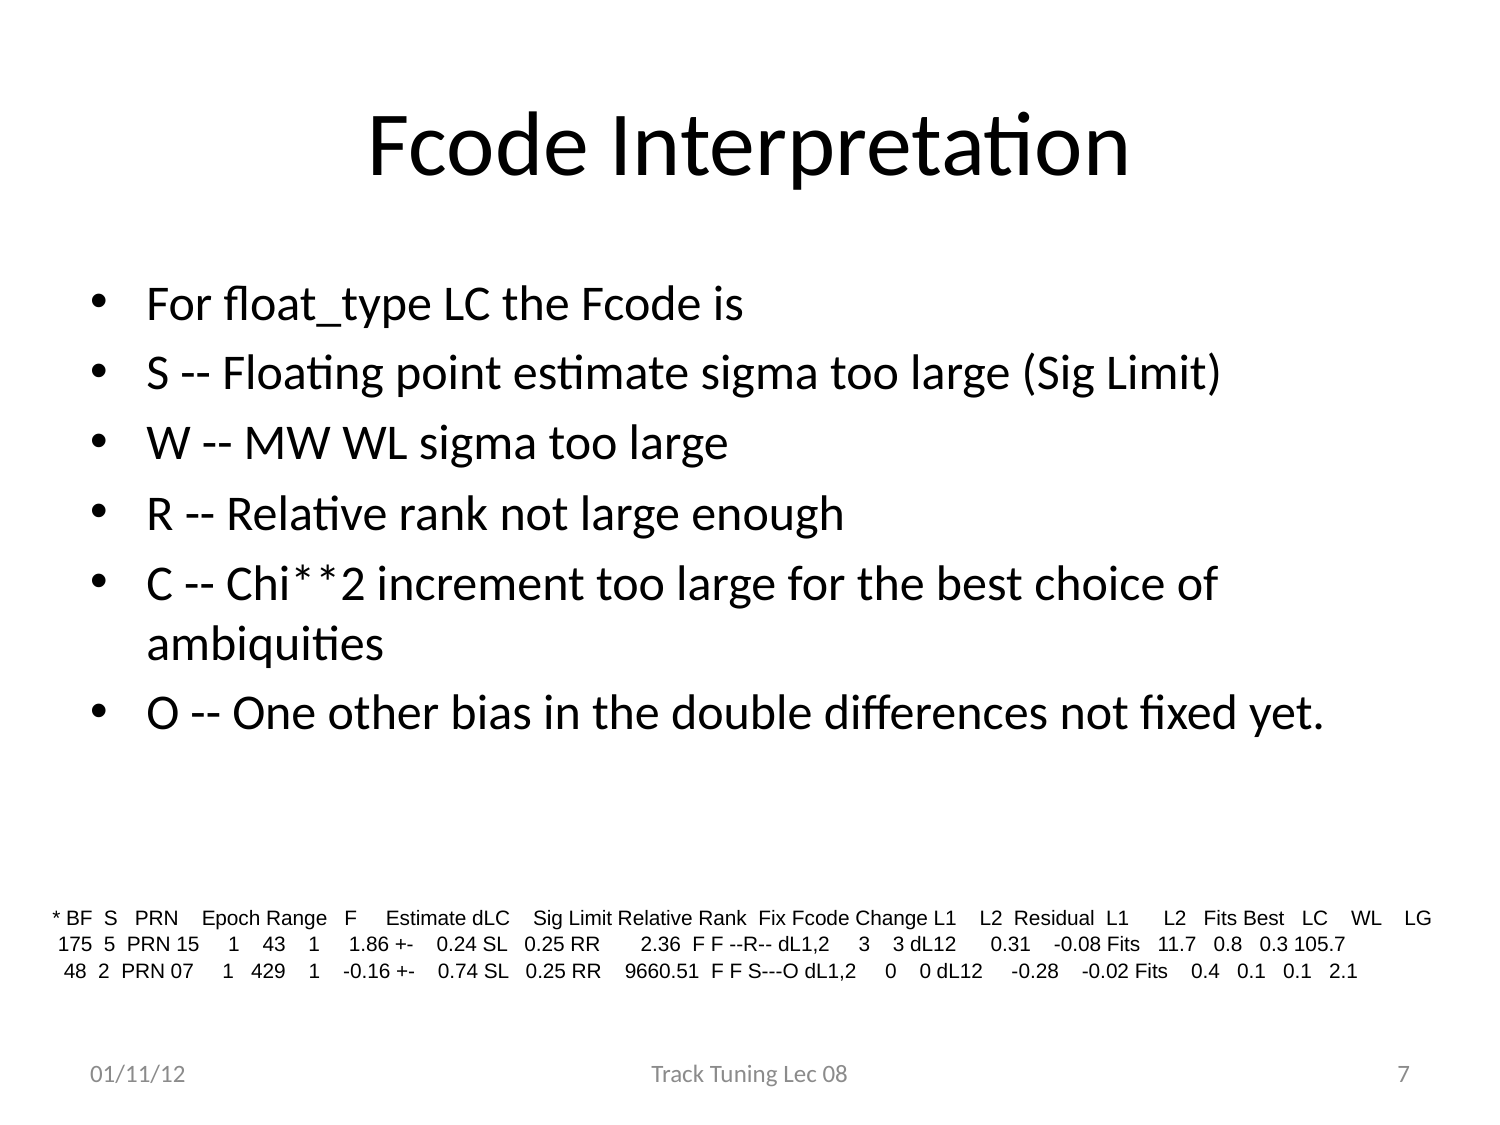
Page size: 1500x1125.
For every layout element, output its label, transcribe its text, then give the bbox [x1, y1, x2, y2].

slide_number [75, 1042, 425, 1103]
title Fcode Interpretation [75, 45, 1425, 233]
list For float_type LC the Fcode is S -- Floating point estimate sigma too large (Sig Limit) W -- MW WL sigma too large R -- Relative rank not large enough C -- Chi**2 increment too large for the best choice of ambiquities O -- One other bias in the double differences not fixed yet. [75, 262, 1425, 900]
slide_number 7 [1074, 1042, 1425, 1103]
footer Track Tuning Lec 08 [512, 1042, 988, 1103]
text_box * BF S PRN Epoch Range F Estimate dLC Sig Limit Relative Rank Fix Fcode Change L1 L2 Residual L1 L2 Fits Best LC WL LG 175 5 PRN 15 1 43 1 1.86 +- 0.24 SL 0.25 RR 2.36 F F --R-- dL1,2 3 3 dL12 0.31 -0.08 Fits 11.7 0.8 0.3 105.7 48 2 PRN 07 1 429 1 -0.16 +- 0.74 SL 0.25 RR 9660.51 F F S---O dL1,2 0 0 dL12 -0.28 -0.02 Fits 0.4 0.1 0.1 2.1 [37, 900, 1463, 1026]
